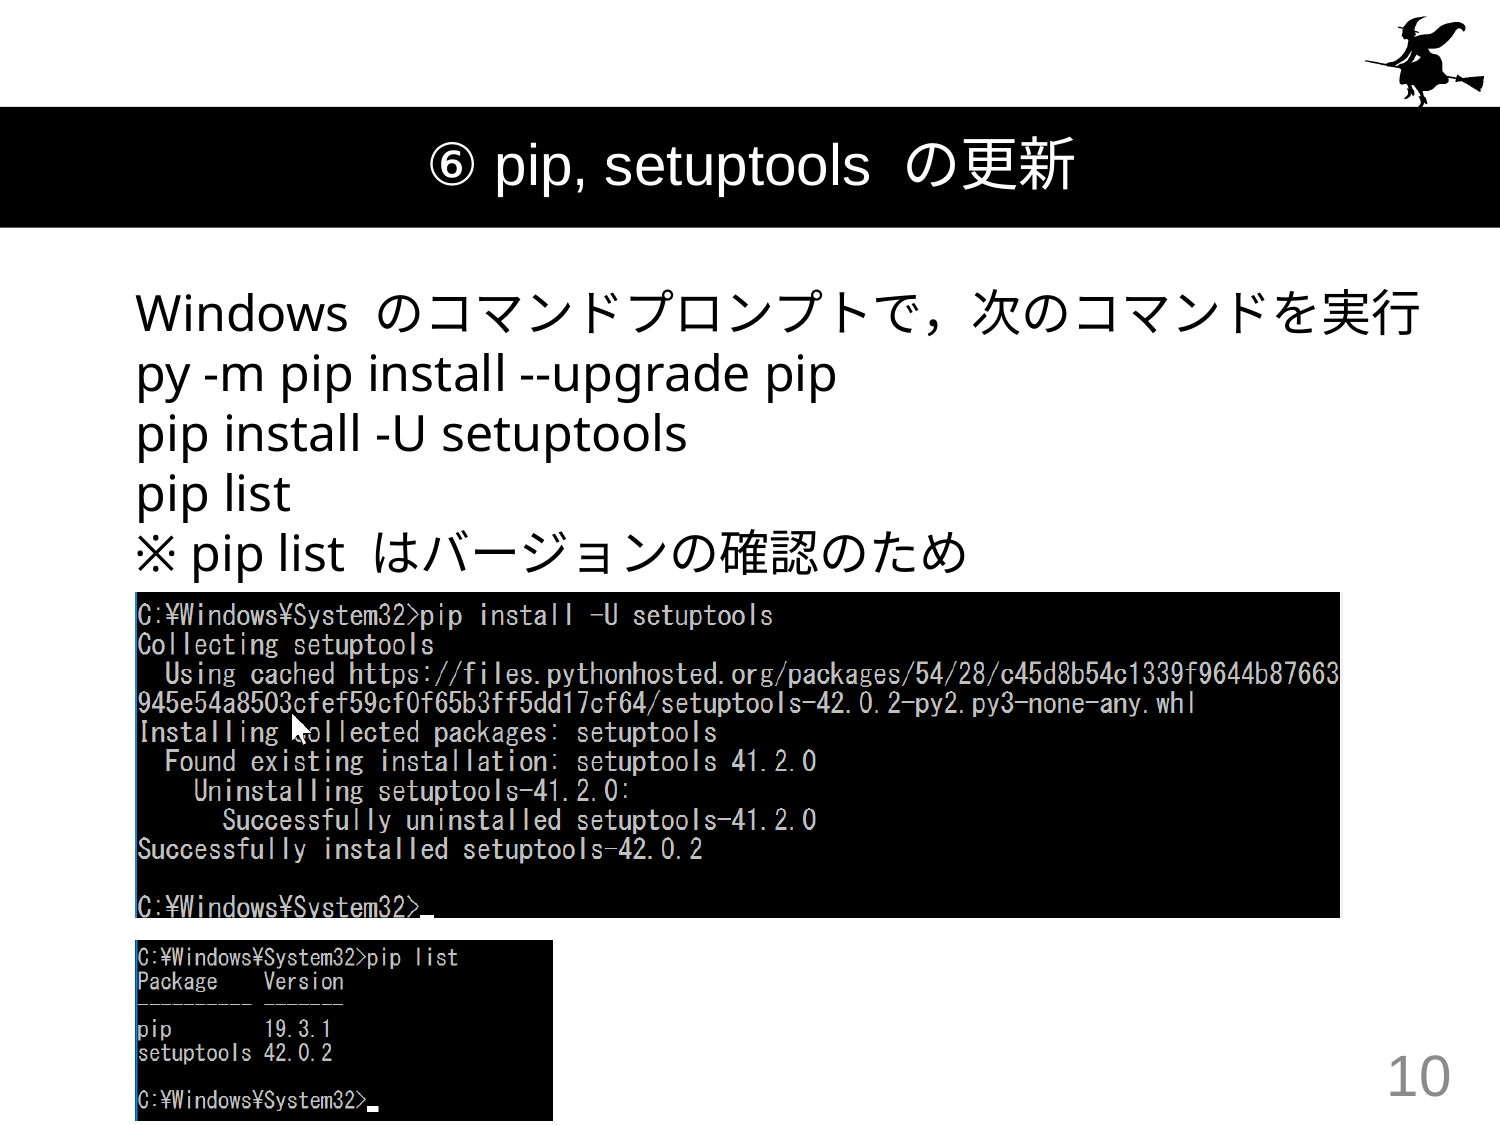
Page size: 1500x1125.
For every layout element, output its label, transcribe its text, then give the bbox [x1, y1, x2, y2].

title ⑥ pip, setuptools の更新 [68, 105, 1448, 228]
picture [135, 940, 553, 1121]
picture [1362, 14, 1486, 106]
picture [135, 592, 1343, 918]
slide_number 10 [1129, 1042, 1467, 1103]
text_box Windows のコマンドプロンプトで，次のコマンドを実行 py -m pip install --upgrade pip pip install -U setuptools pip list ※ pip list はバージョンの確認のため [120, 274, 1448, 590]
text_box [0, 106, 1500, 229]
